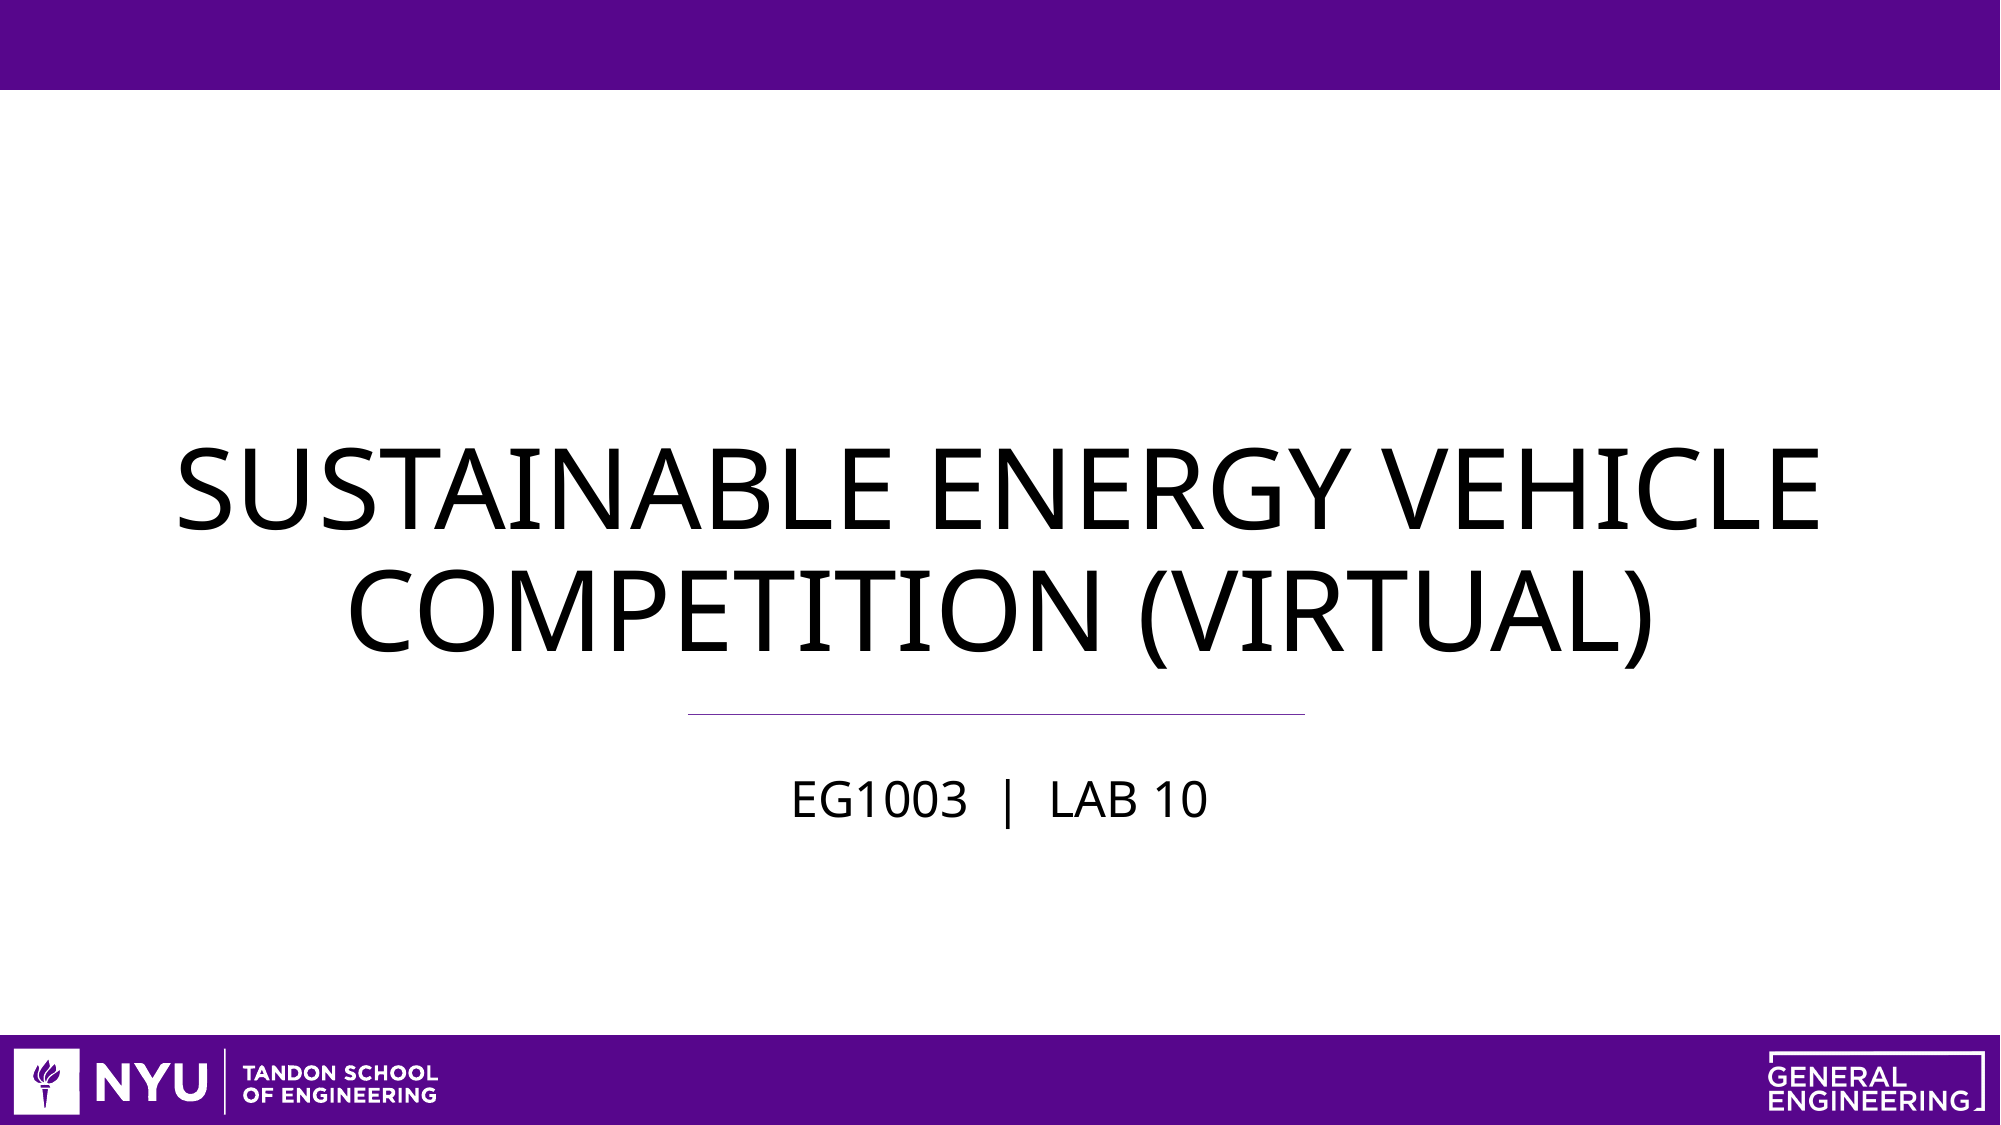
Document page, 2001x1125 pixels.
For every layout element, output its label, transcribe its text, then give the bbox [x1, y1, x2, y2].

subtitle EG1003 | LAB 10 [249, 766, 1750, 845]
title SUSTAINABLE ENERGY VEHICLE COMPETITION (VIRTUAL) [146, 291, 1854, 684]
picture [13, 1048, 438, 1115]
text_box [0, 1034, 2000, 1125]
text_box [0, 0, 2000, 91]
picture [1768, 1051, 1985, 1111]
